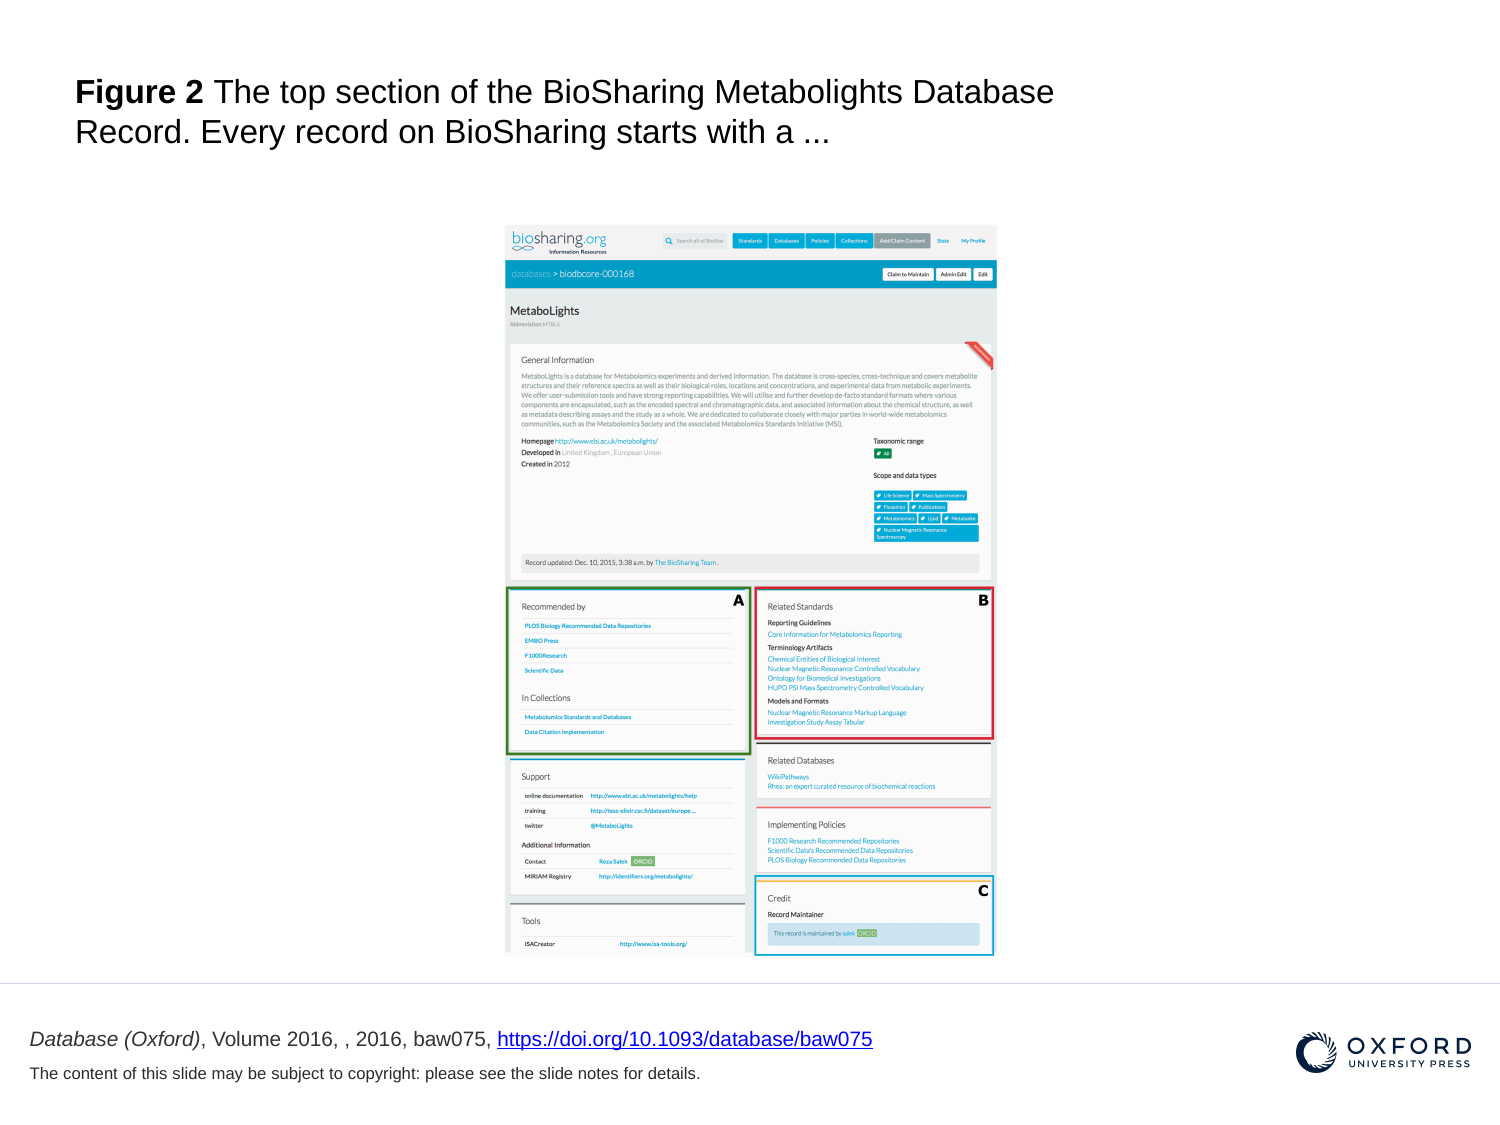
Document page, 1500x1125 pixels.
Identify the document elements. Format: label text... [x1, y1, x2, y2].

footer Database (Oxford), Volume 2016, , 2016, baw075, https://doi.org/10.1093/database/baw075 The content of this slide may be subject to copyright: please see the slide notes for details. [0, 983, 1260, 1125]
picture [1296, 1032, 1471, 1073]
picture [504, 224, 998, 957]
title Figure 2 The top section of the BioSharing Metabolights Database Record. Every record on BioSharing starts with a ... [75, 69, 1078, 171]
